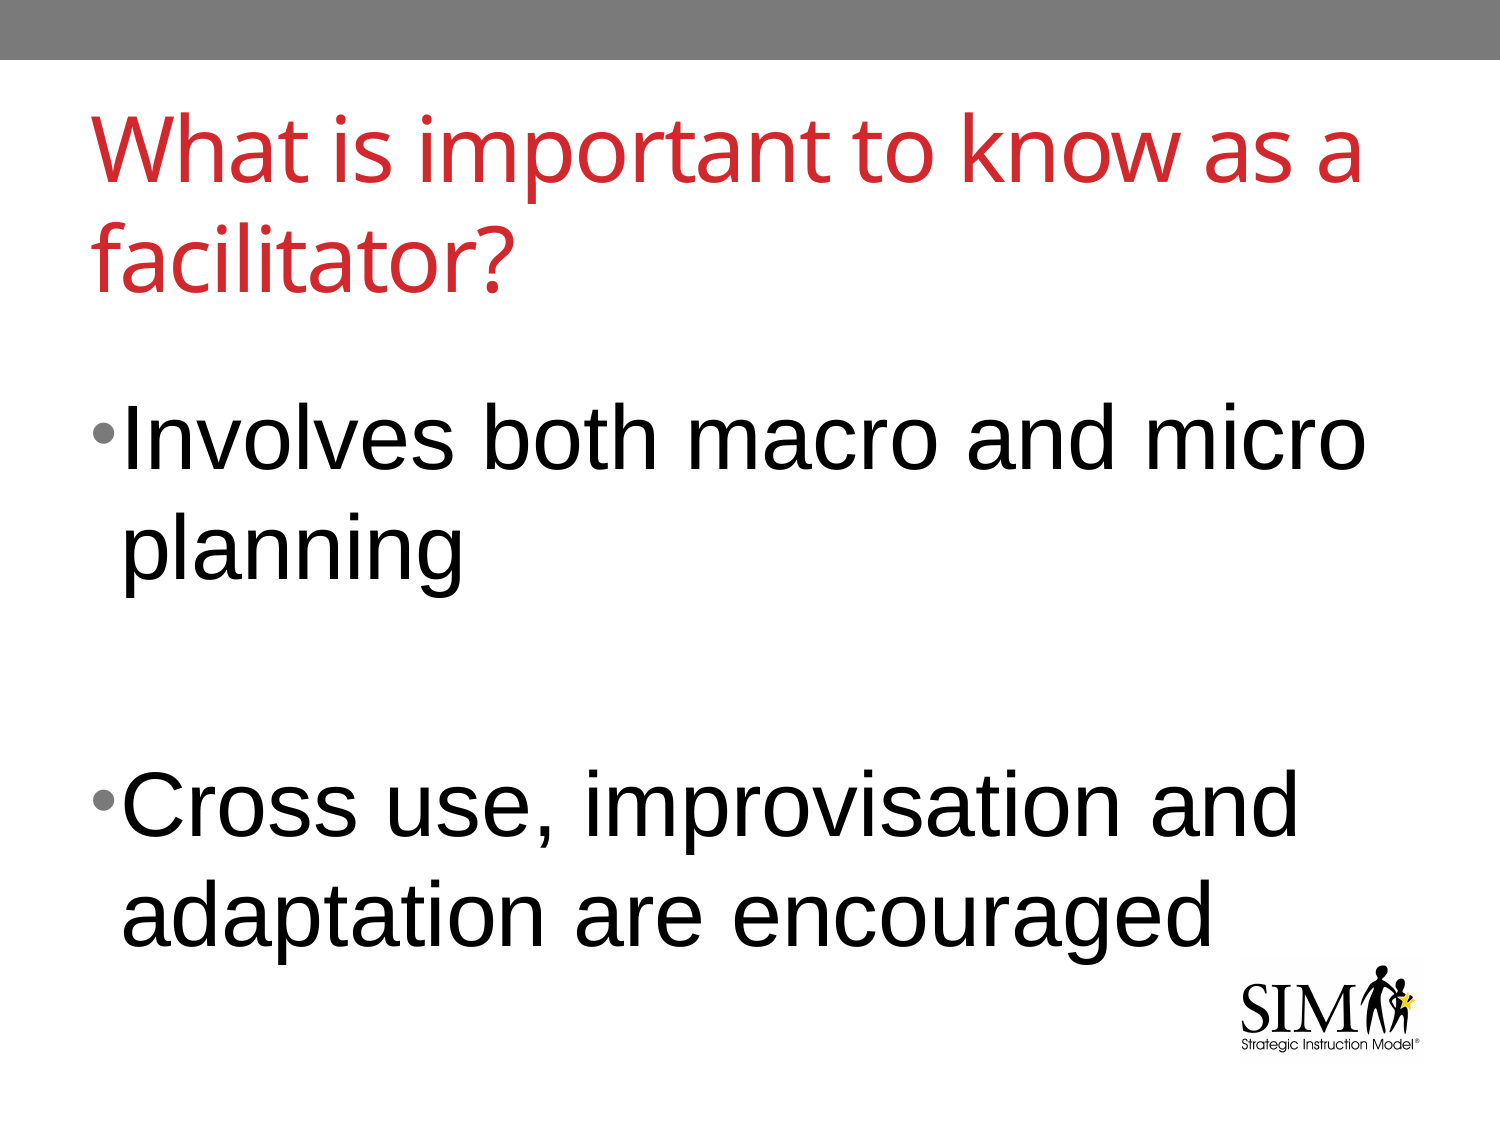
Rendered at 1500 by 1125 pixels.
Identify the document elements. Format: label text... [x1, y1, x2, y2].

list Involves both macro and micro planning Cross use, improvisation and adaptation are encouraged [75, 370, 1425, 1100]
title What is important to know as a facilitator? [75, 87, 1425, 315]
